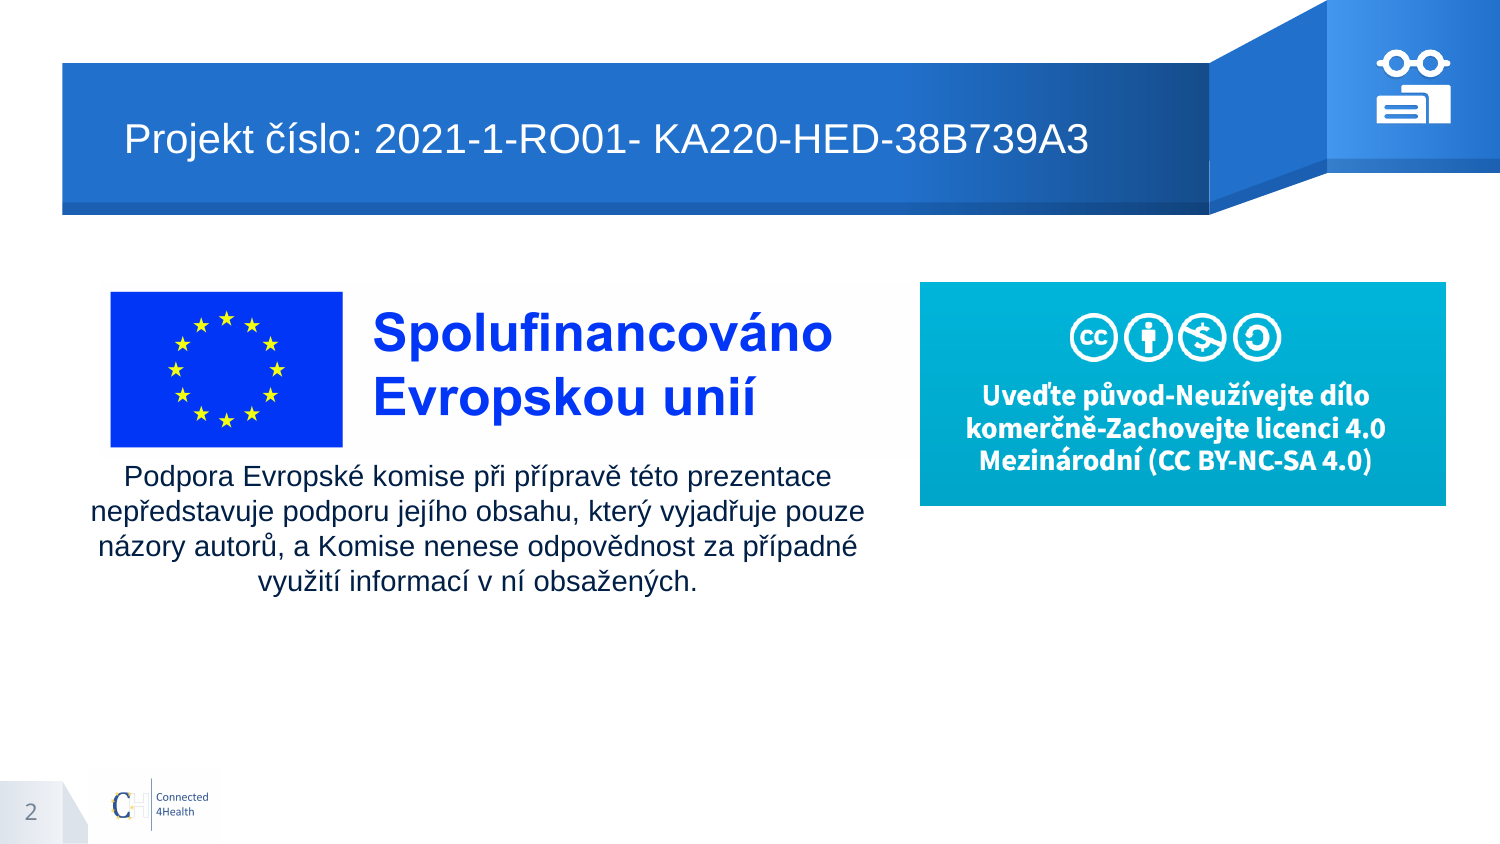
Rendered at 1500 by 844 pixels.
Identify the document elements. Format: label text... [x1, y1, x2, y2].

slide_number 2 [0, 781, 63, 844]
picture [88, 769, 220, 844]
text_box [1376, 49, 1451, 124]
list Podpora Evropské komise při přípravě této prezentace nepředstavuje podporu jejího obsahu, který vyjadřuje pouze názory autorů, a Komise nenese odpovědnost za případné využití informací v ní obsažených. [59, 457, 875, 658]
title Projekt číslo: 2021-1-RO01- KA220-HED-38B739A3 [100, 64, 1210, 215]
picture [100, 282, 1447, 506]
